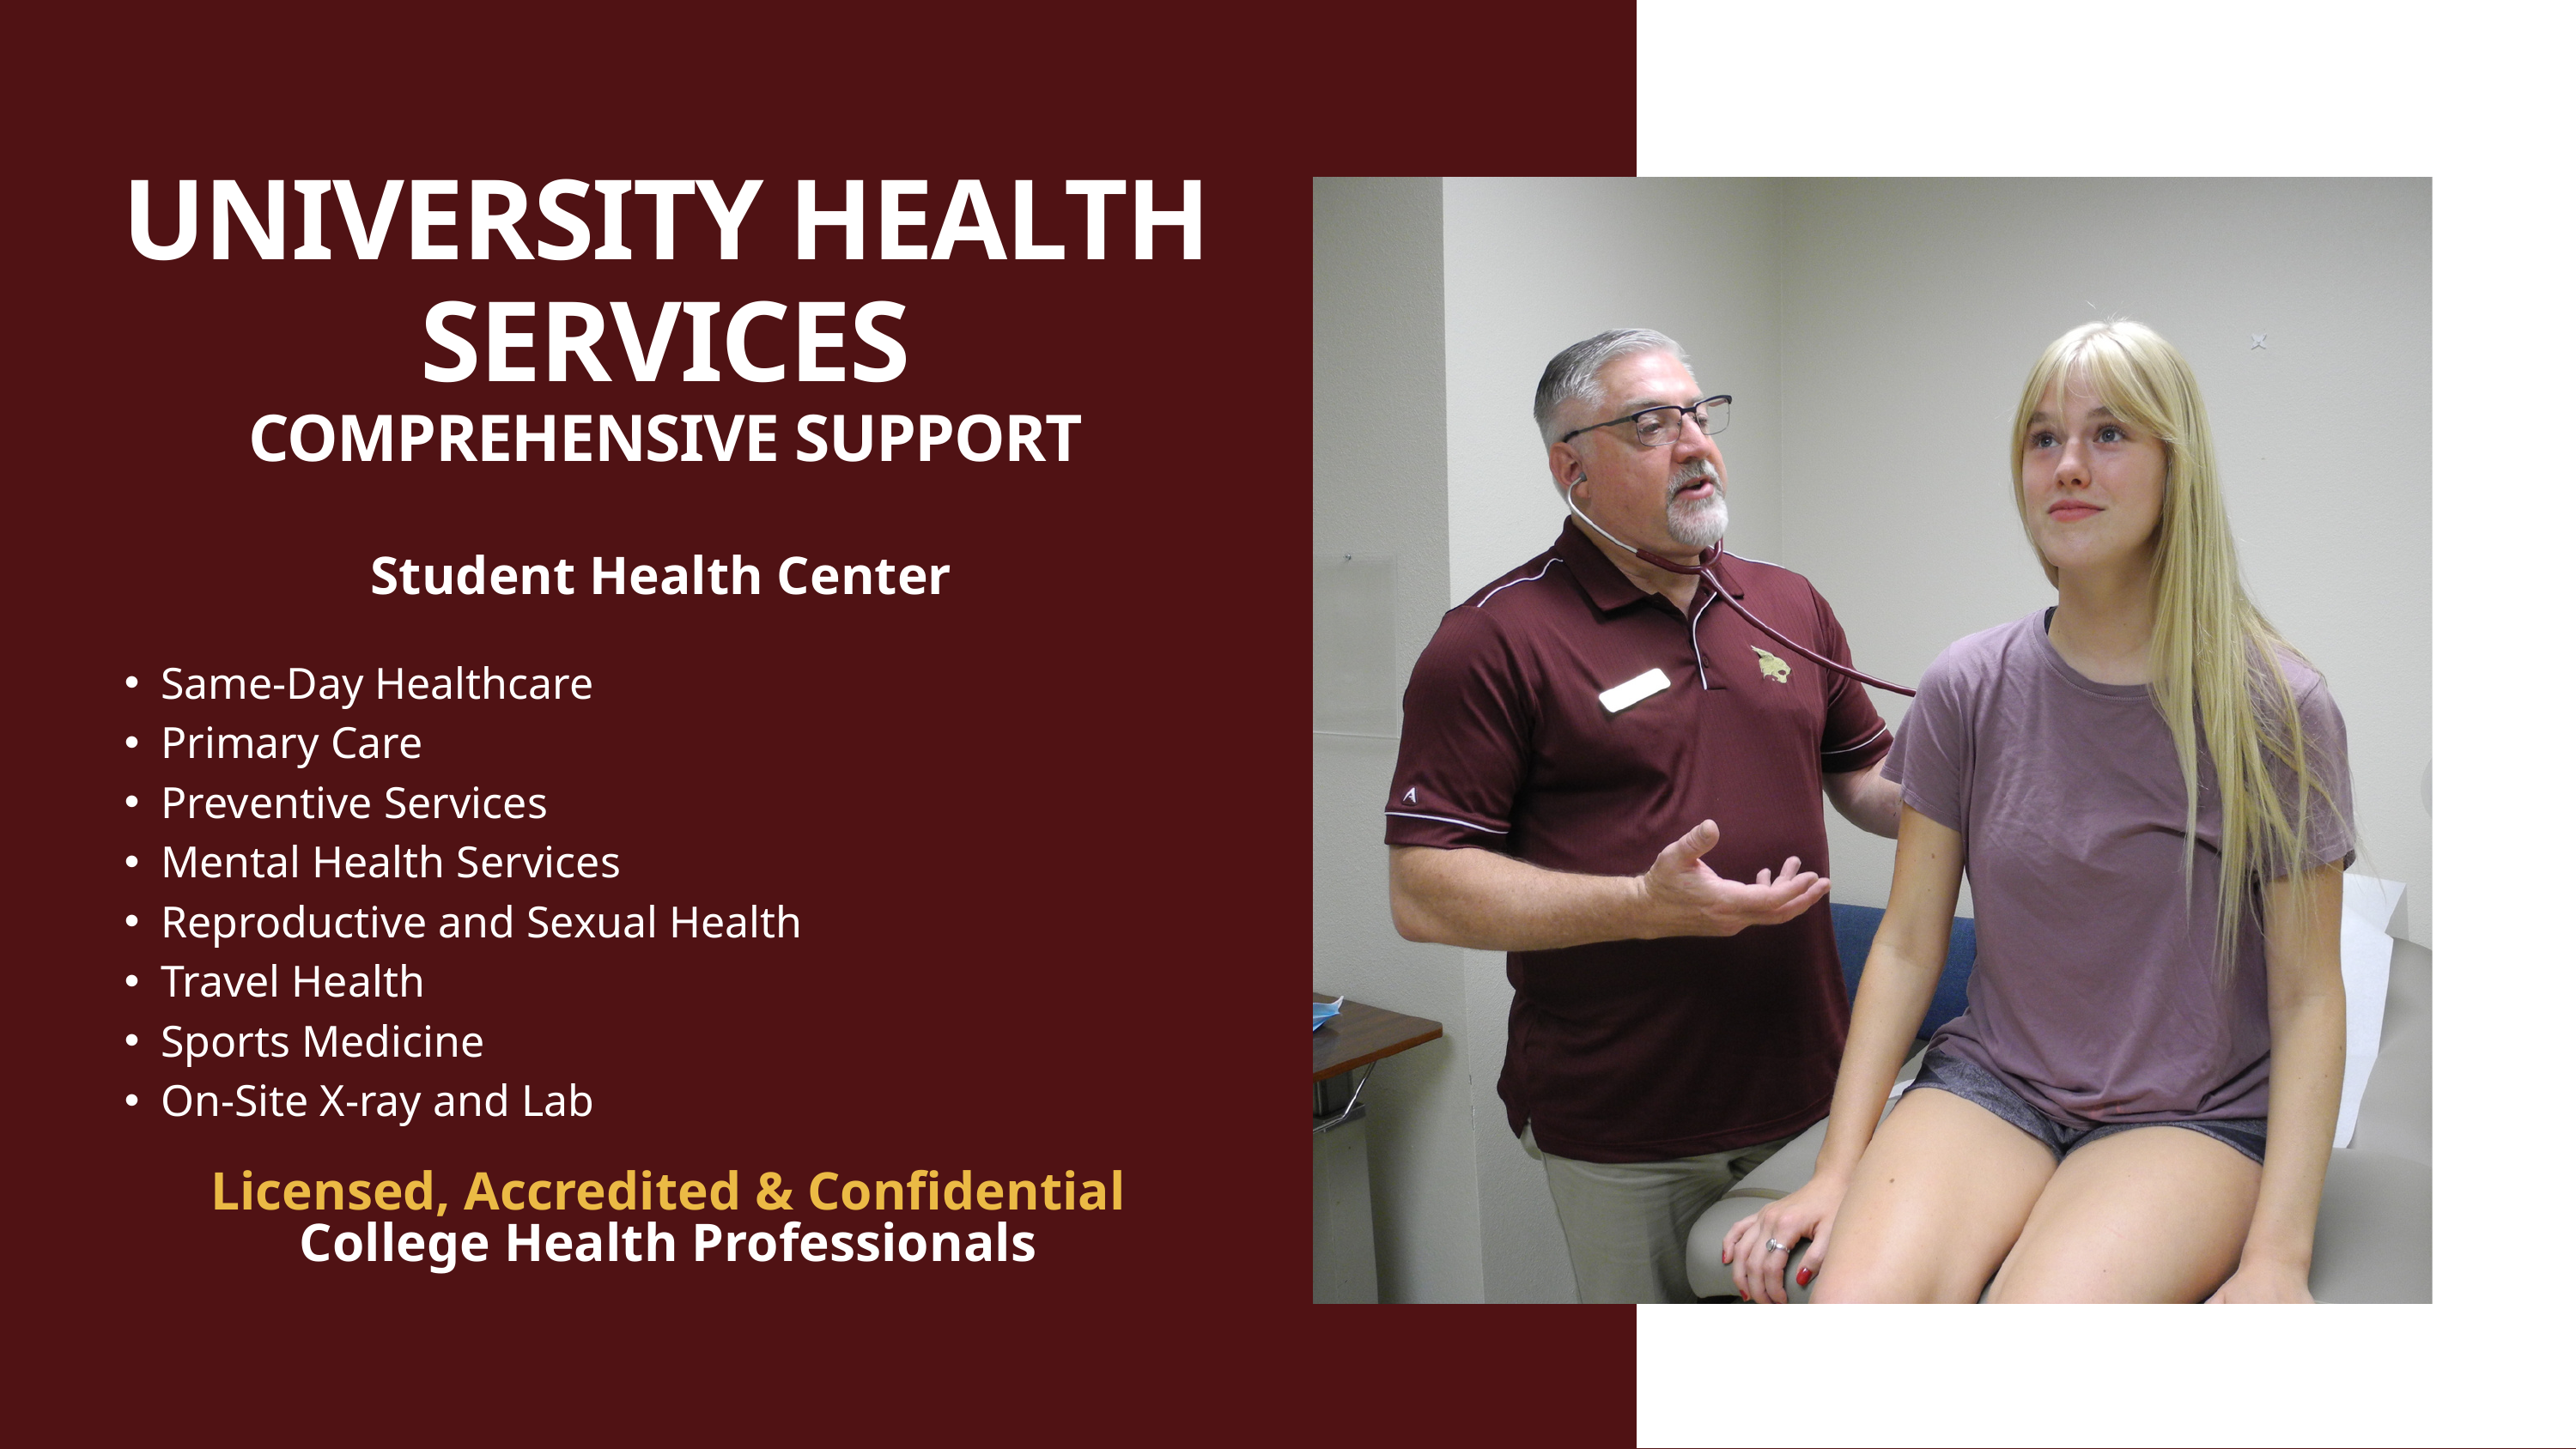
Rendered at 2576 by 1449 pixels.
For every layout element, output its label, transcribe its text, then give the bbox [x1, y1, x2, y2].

text_box Student Health Center Same-Day Healthcare Primary Care Preventive Services Mental Health Services Reproductive and Sexual Health Travel Health Sports Medicine On-Site X-ray and Lab Licensed, Accredited & Confidential College Health Professionals [88, 553, 1249, 1272]
text_box UNIVERSITY HEALTH SERVICES COMPREHENSIVE SUPPORT [56, 159, 1276, 475]
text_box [1636, 0, 2576, 1449]
text_box [1313, 177, 1631, 1304]
